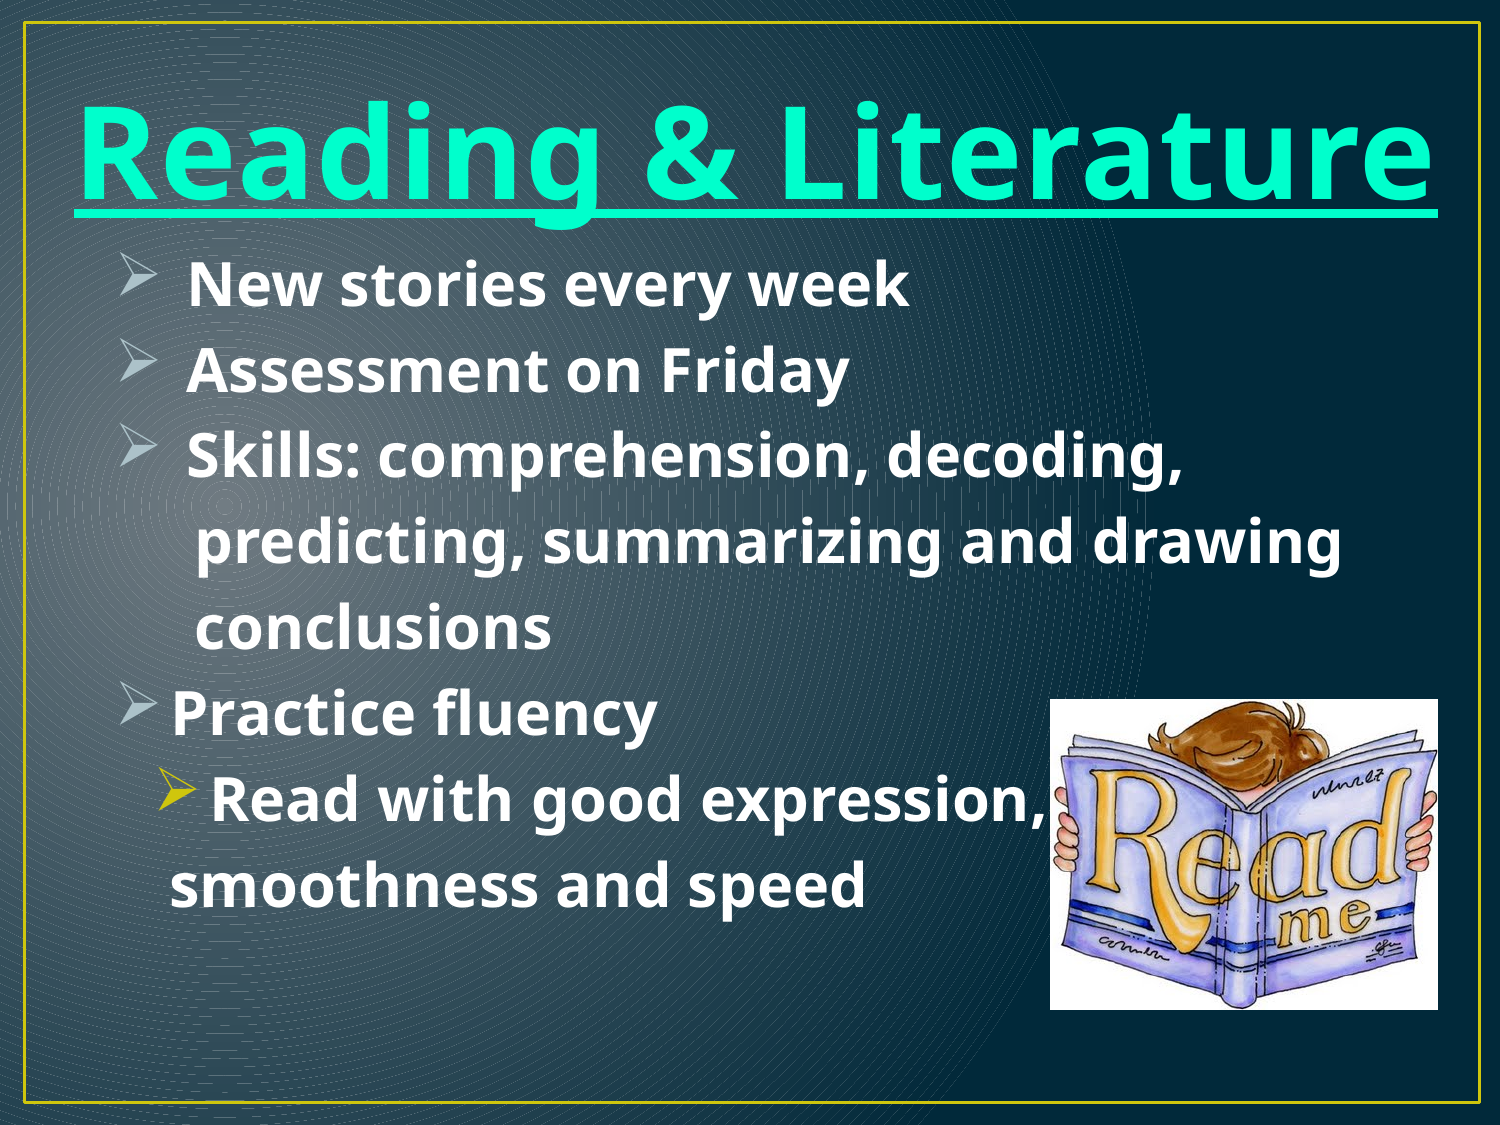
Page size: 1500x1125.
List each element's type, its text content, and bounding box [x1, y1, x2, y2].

picture [1049, 699, 1437, 1009]
list New stories every week Assessment on Friday Skills: comprehension, decoding, predicting, summarizing and drawing conclusions Practice fluency Read with good expression, smoothness and speed [24, 237, 1375, 980]
title Reading & Literature [24, 45, 1488, 233]
